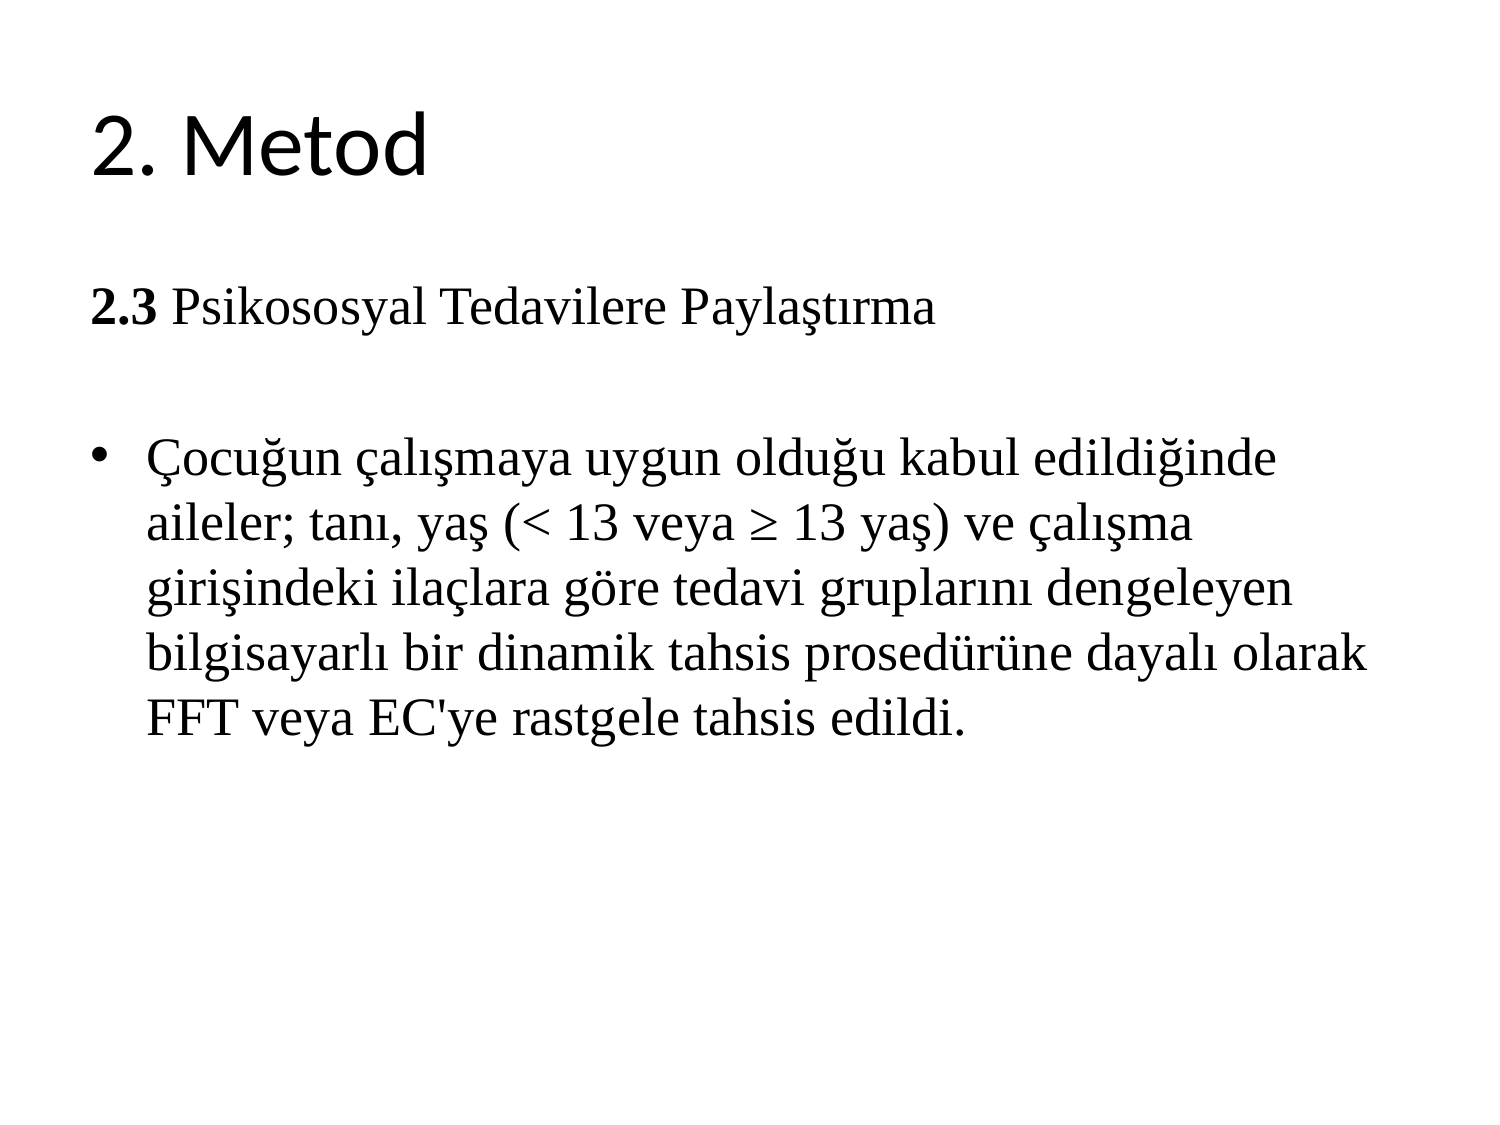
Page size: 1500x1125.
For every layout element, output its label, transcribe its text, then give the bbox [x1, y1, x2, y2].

title 2. Metod [75, 45, 1425, 233]
list 2.3 Psikososyal Tedavilere Paylaştırma Çocuğun çalışmaya uygun olduğu kabul edildiğinde aileler; tanı, yaş (< 13 veya ≥ 13 yaş) ve çalışma girişindeki ilaçlara göre tedavi gruplarını dengeleyen bilgisayarlı bir dinamik tahsis prosedürüne dayalı olarak FFT veya EC'ye rastgele tahsis edildi. [75, 262, 1425, 1005]
